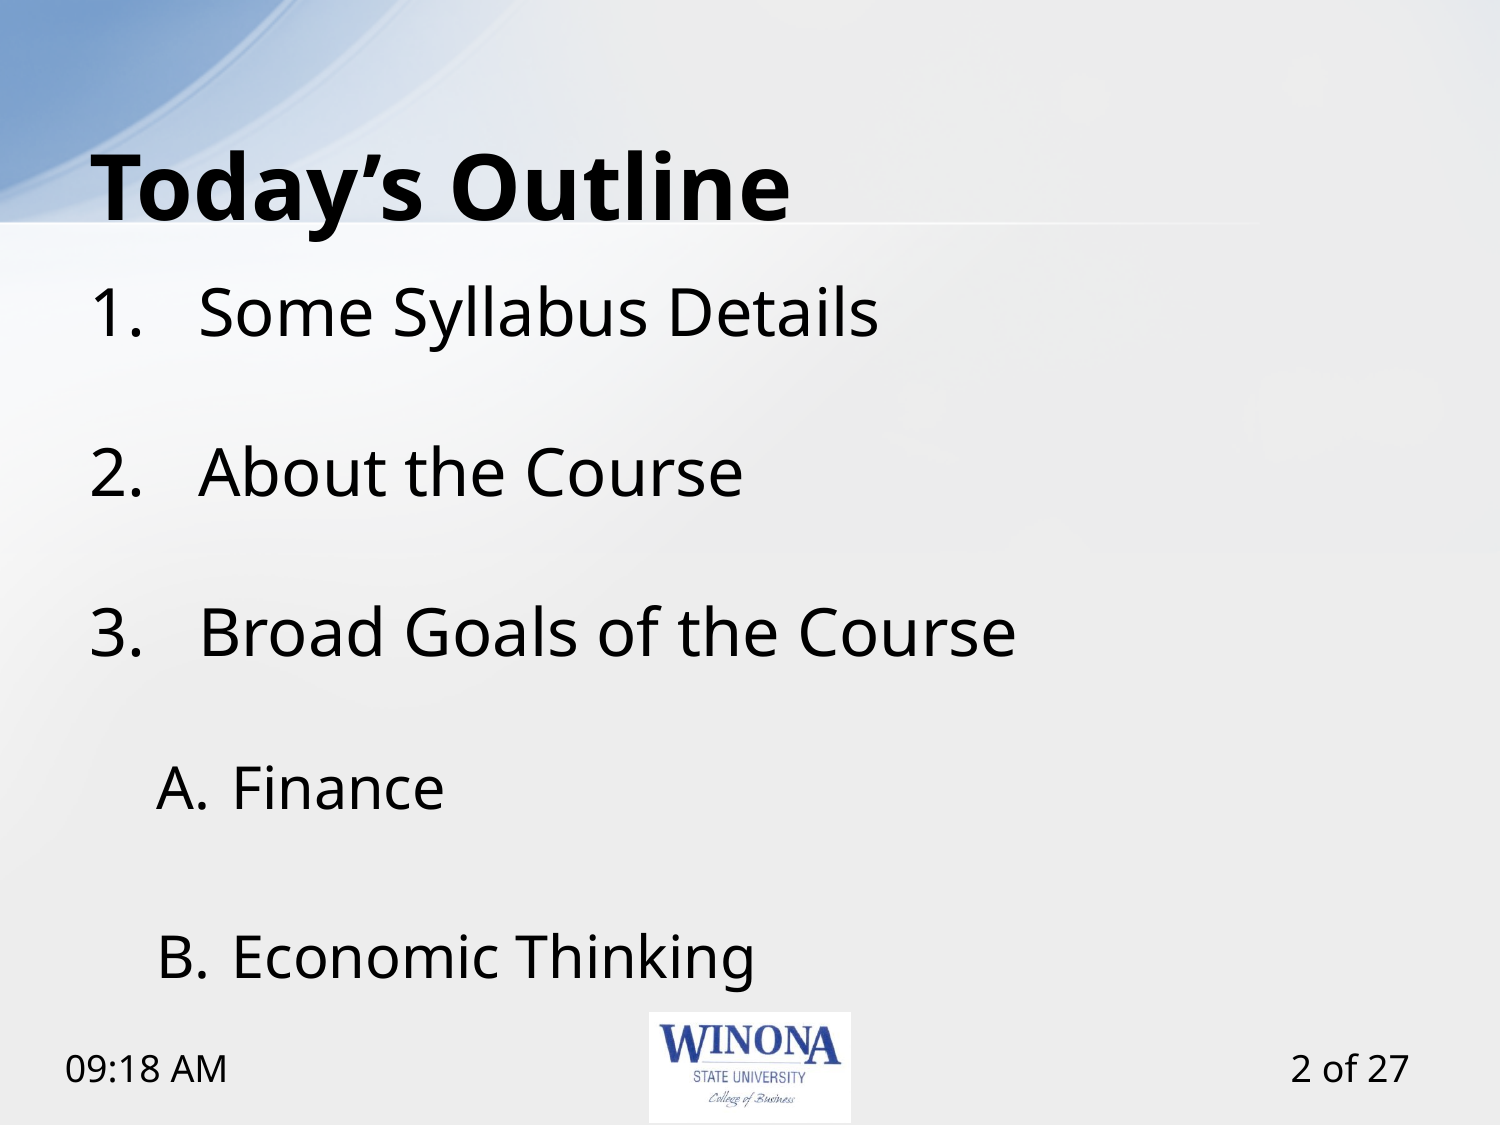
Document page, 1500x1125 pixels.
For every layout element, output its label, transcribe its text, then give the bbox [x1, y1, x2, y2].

picture [0, 0, 1500, 1125]
list Some Syllabus Details About the Course Broad Goals of the Course Finance Economic Thinking [75, 262, 1425, 1005]
title Today’s Outline [75, 58, 1425, 247]
